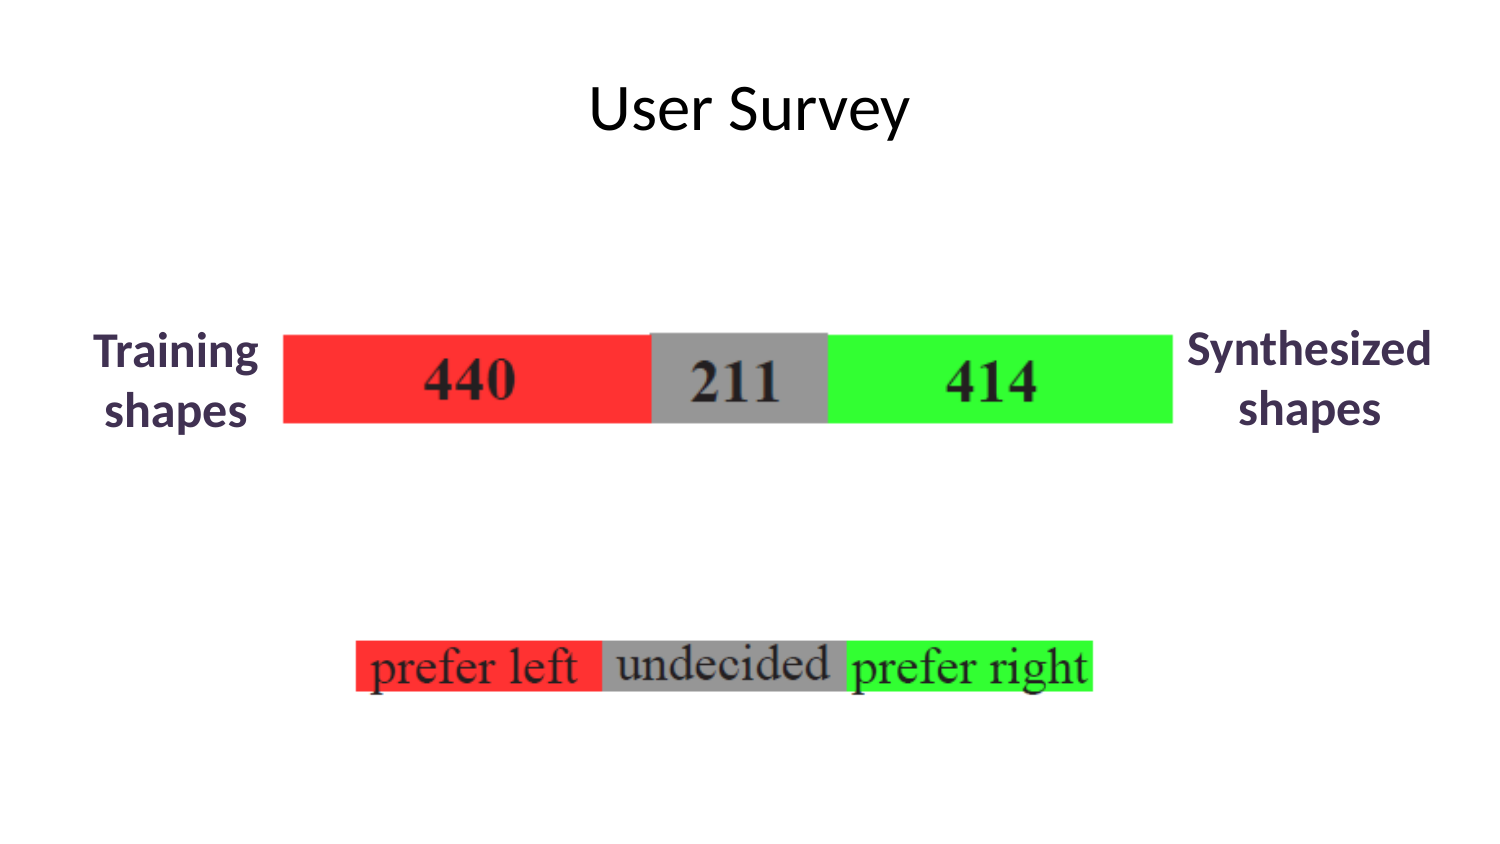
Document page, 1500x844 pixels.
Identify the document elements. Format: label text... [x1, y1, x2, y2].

picture [334, 618, 1121, 723]
title User Survey [75, 33, 1425, 175]
text_box Training shapes [21, 310, 214, 446]
text_box Synthesized shapes [1241, 307, 1484, 443]
picture [219, 297, 1236, 471]
